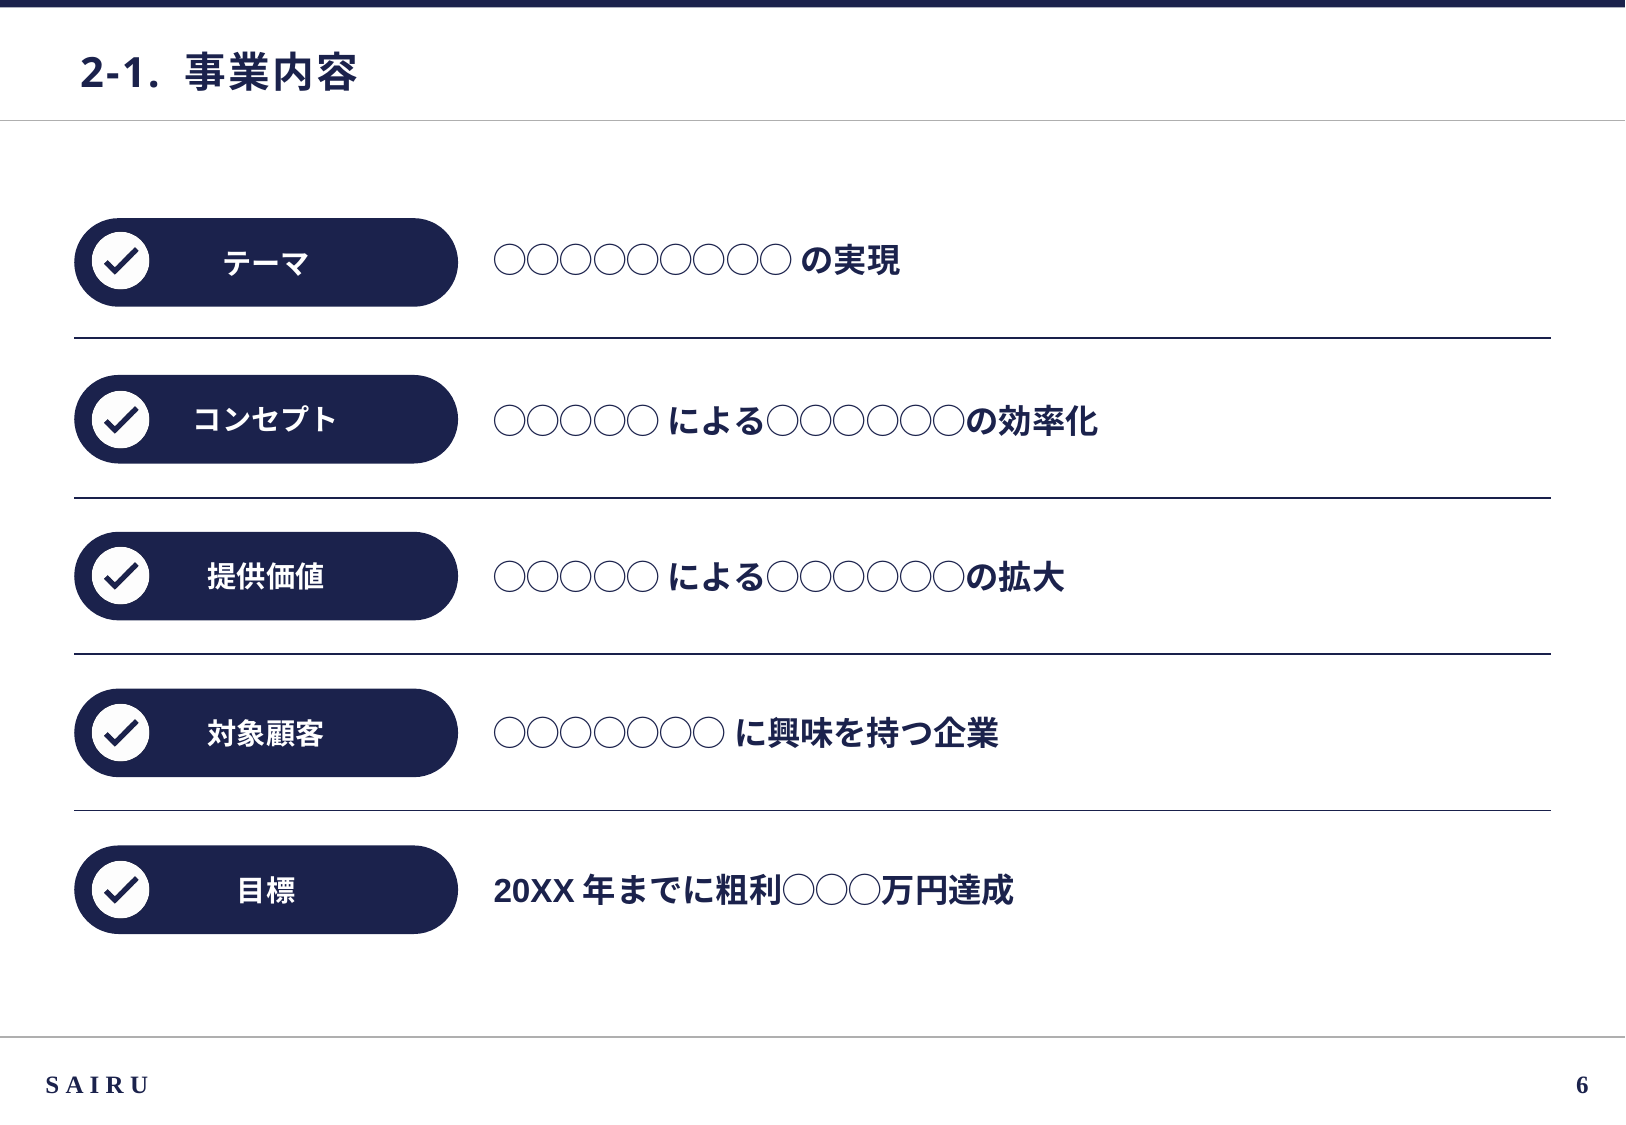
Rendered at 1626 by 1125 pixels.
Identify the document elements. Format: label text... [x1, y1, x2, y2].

footer SAIRU [30, 1059, 1330, 1107]
text_box テーマ [95, 216, 461, 309]
text_box テーマ [72, 239, 78, 285]
text_box ◯◯◯◯◯による◯◯◯◯◯◯の効率化 [487, 375, 1551, 465]
text_box ◯◯◯◯◯による◯◯◯◯◯◯の拡大 [487, 531, 1551, 621]
picture [83, 382, 157, 456]
text_box 対象顧客 [72, 710, 78, 756]
picture [83, 696, 157, 770]
slide_number 5 [1358, 1059, 1595, 1107]
text_box 提供価値 [72, 553, 78, 599]
title 2-1. 事業内容 [74, 32, 1551, 109]
picture [83, 539, 157, 613]
text_box 提供価値 [92, 529, 461, 623]
text_box 20XX年までに粗利◯◯◯万円達成 [487, 844, 1551, 934]
picture [83, 853, 157, 926]
text_box 目標 [93, 843, 461, 937]
text_box ◯◯◯◯◯◯◯に興味を持つ企業 [487, 688, 1551, 777]
text_box 対象顧客 [91, 686, 461, 780]
text_box 目標 [72, 867, 78, 913]
picture [83, 223, 157, 297]
text_box ◯◯◯◯◯◯◯◯◯の実現 [487, 215, 1551, 304]
text_box コンセプト [92, 372, 461, 466]
text_box コンセプト [72, 396, 78, 442]
